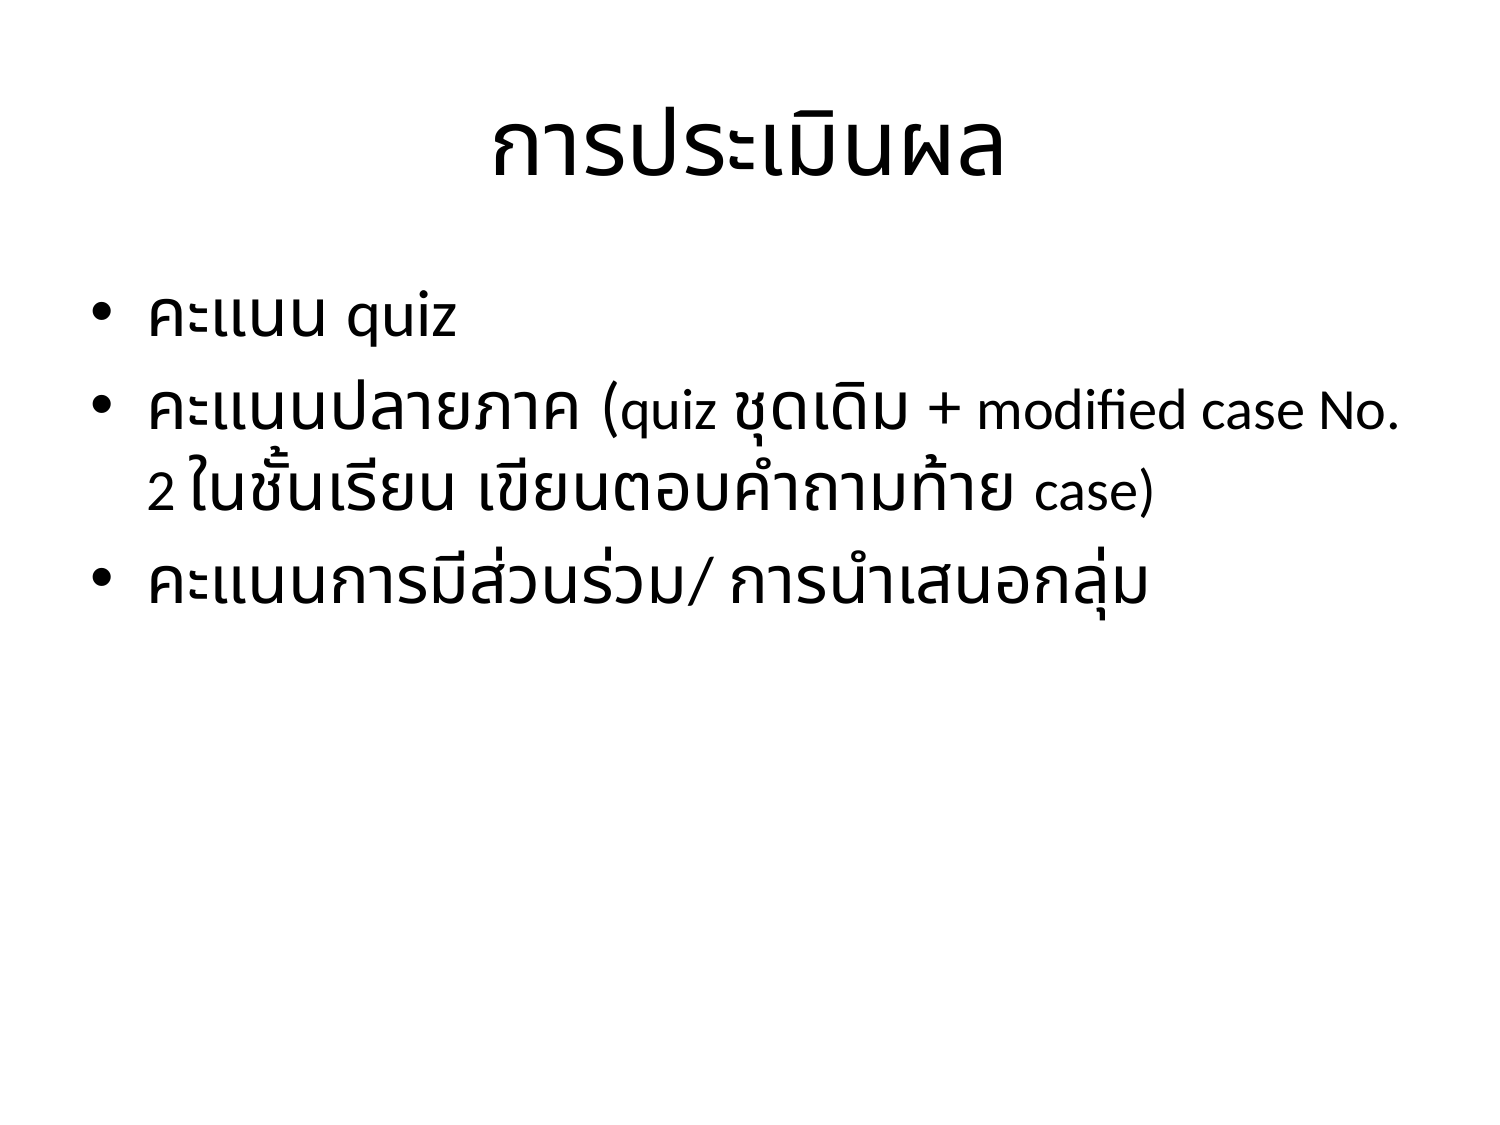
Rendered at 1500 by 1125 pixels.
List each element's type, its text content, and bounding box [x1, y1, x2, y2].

list คะแนน quiz คะแนนปลายภาค (quiz ชุดเดิม + modified case No. 2 ในชั้นเรียน เขียนตอบคำถามท้าย case) คะแนนการมีส่วนร่วม/ การนำเสนอกลุ่ม [75, 262, 1425, 1005]
title การประเมินผล [75, 45, 1425, 233]
